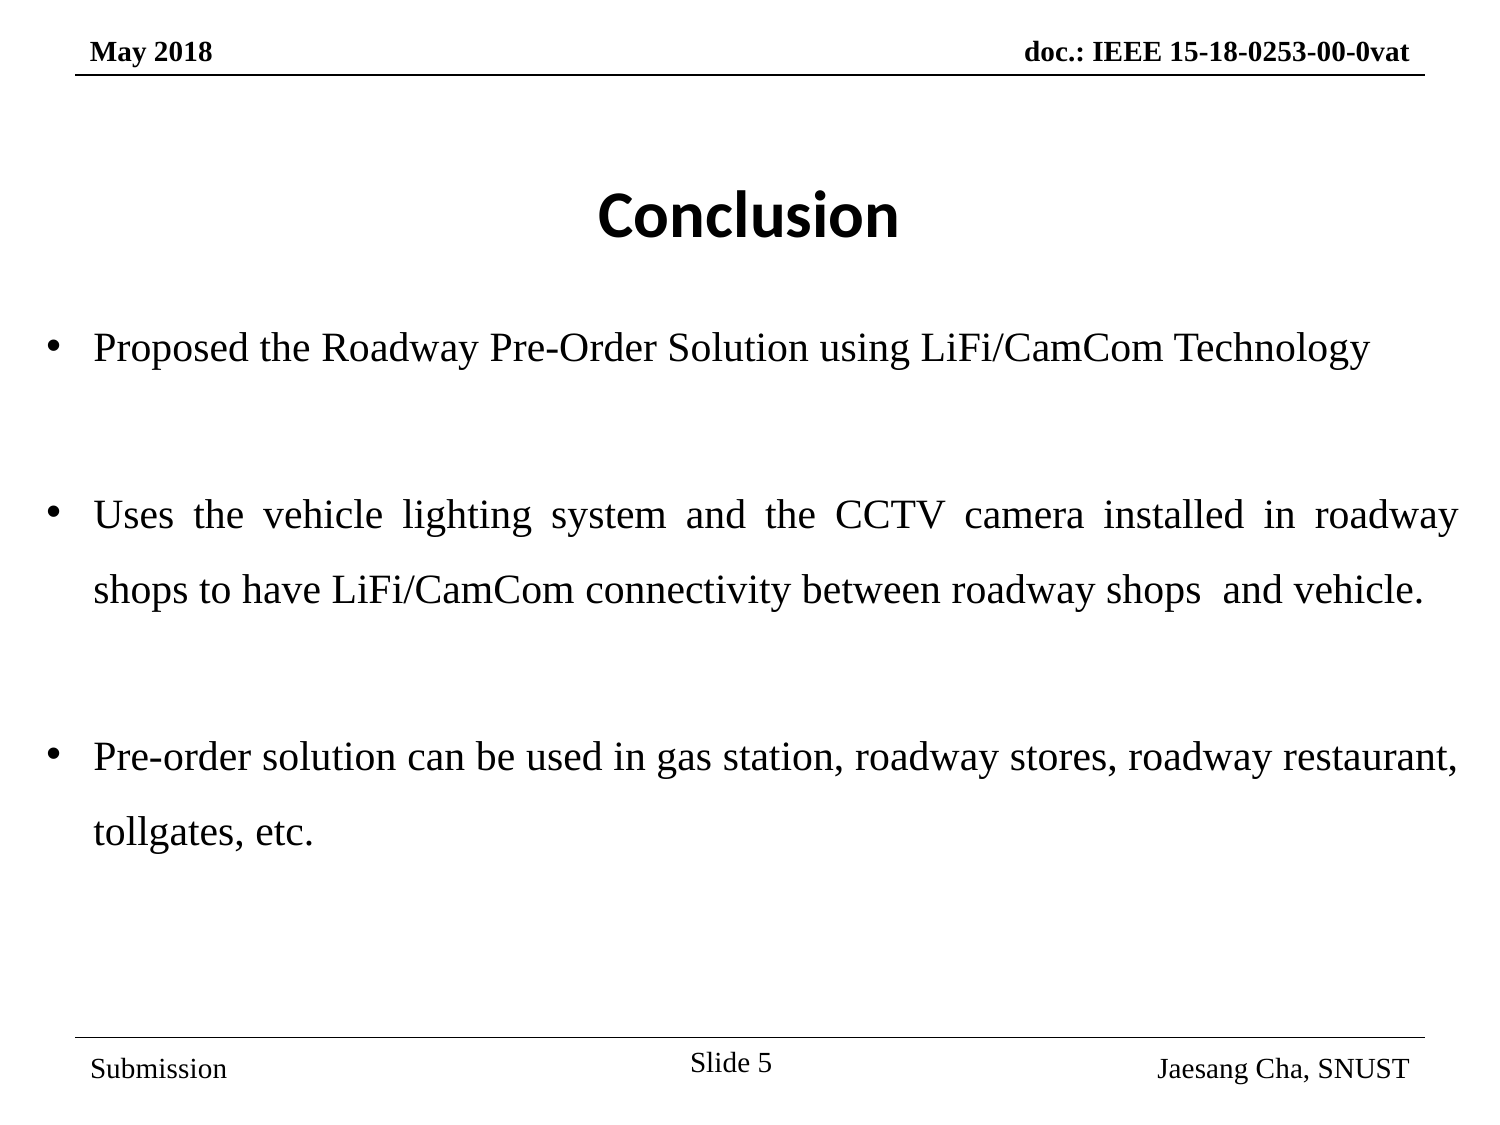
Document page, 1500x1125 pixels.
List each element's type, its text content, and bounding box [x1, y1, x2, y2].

text_box Slide 5 [675, 1035, 788, 1086]
text_box Proposed the Roadway Pre-Order Solution using LiFi/CamCom Technology Uses the vehicle lighting system and the CCTV camera installed in roadway shops to have LiFi/CamCom connectivity between roadway shops and vehicle. Pre-order solution can be used in gas station, roadway stores, roadway restaurant, tollgates, etc. [31, 287, 1475, 963]
text_box Conclusion [74, 160, 1425, 261]
